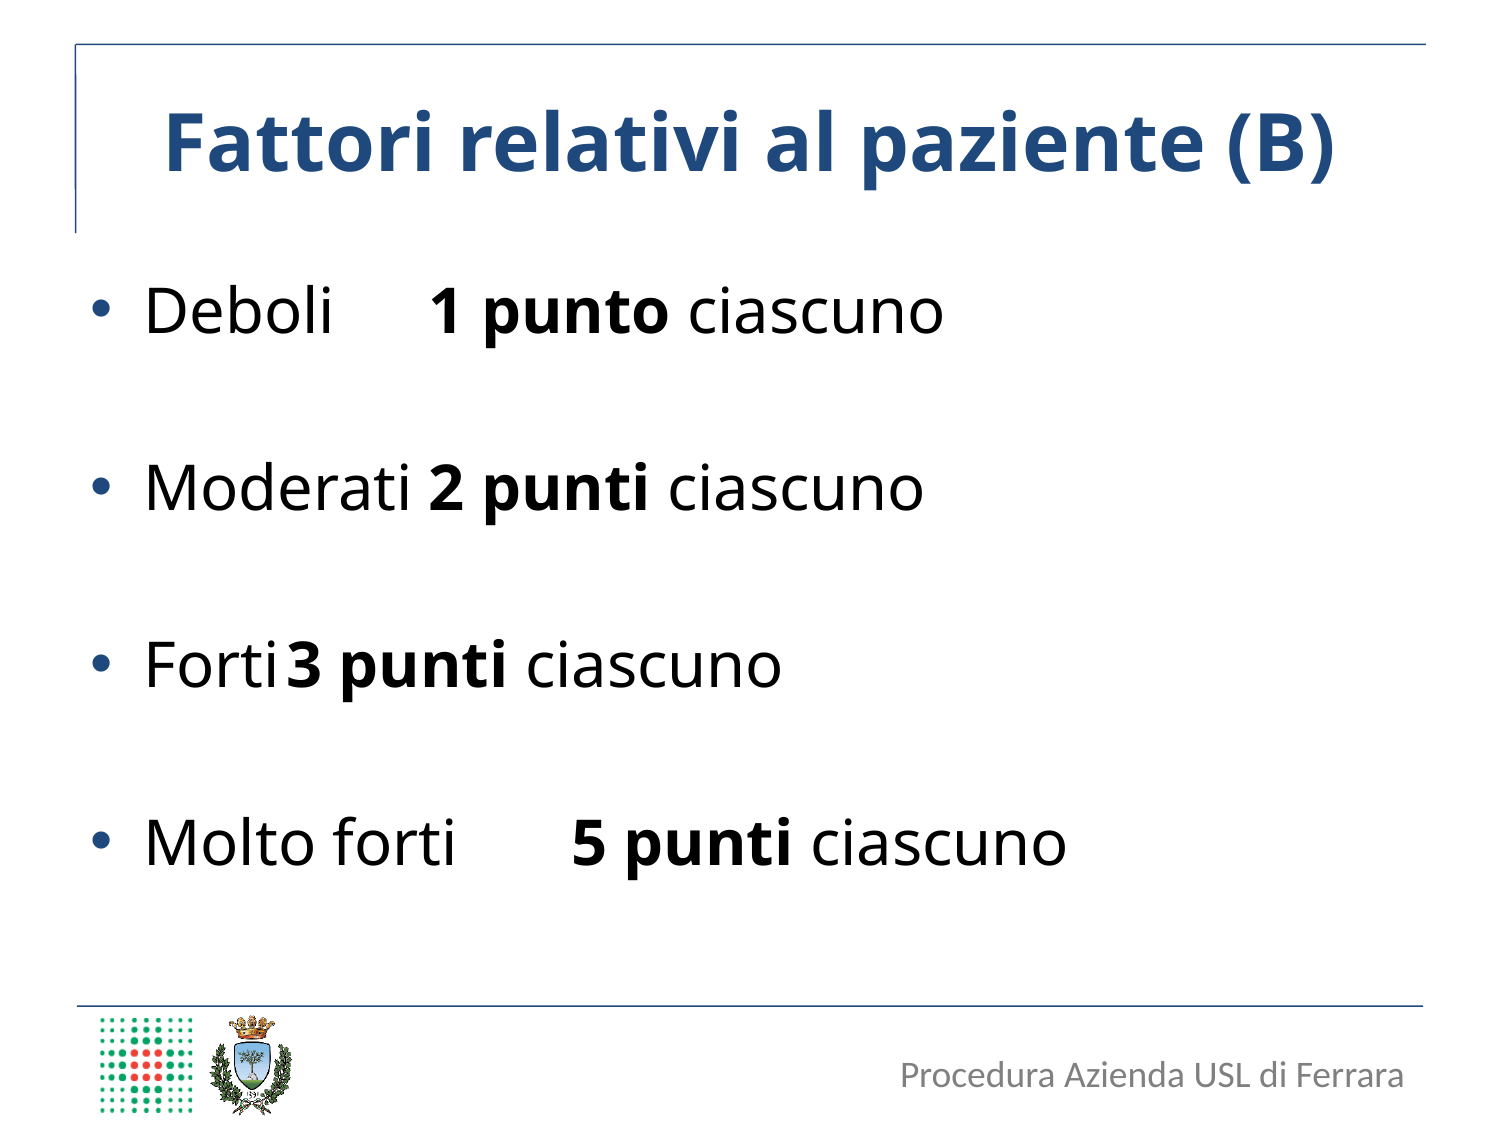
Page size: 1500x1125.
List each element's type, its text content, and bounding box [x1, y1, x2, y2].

list Deboli 1 punto ciascuno Moderati 2 punti ciascuno Forti 3 punti ciascuno Molto forti 5 punti ciascuno [75, 262, 1425, 1005]
title Fattori relativi al paziente (B) [75, 45, 1425, 233]
picture [206, 1013, 302, 1118]
picture [100, 1018, 193, 1113]
text_box Procedura Azienda USL di Ferrara [856, 1042, 1420, 1103]
